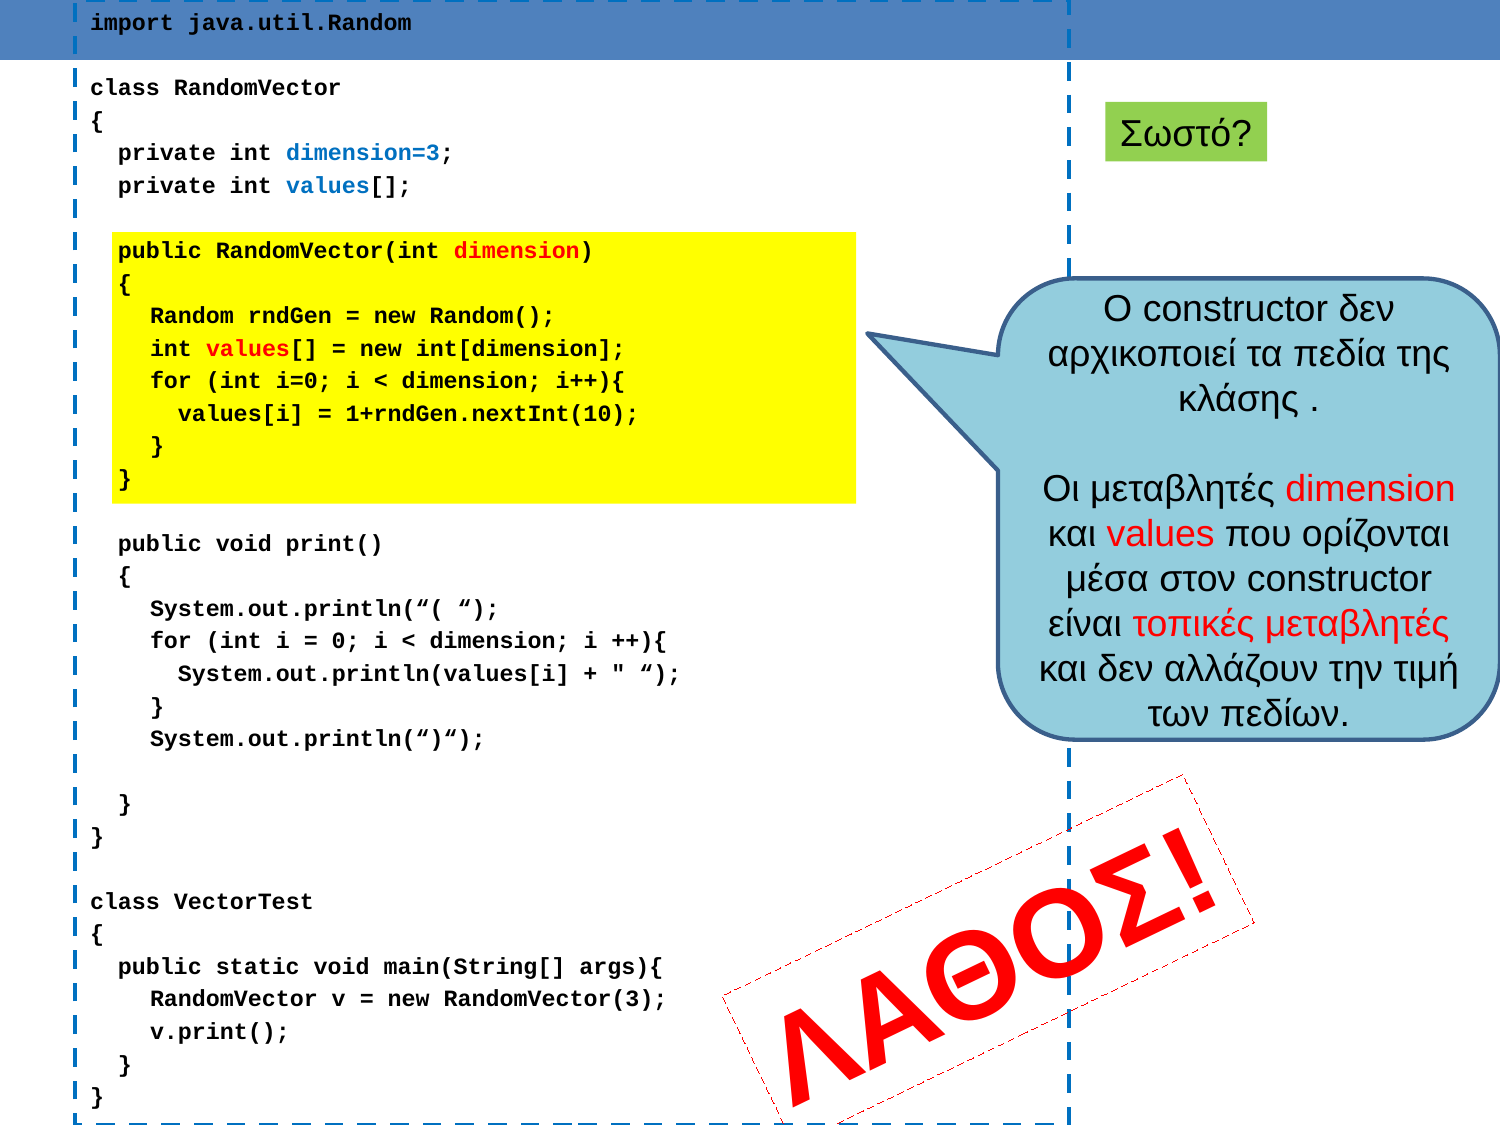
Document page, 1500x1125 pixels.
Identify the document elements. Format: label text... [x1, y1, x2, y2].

text_box O constructor δεν αρχικοποιεί τα πεδία της κλάσης . Οι μεταβλητές dimension και values που ορίζονται μέσα στον constructor είναι τοπικές μεταβλητές και δεν αλλάζουν την τιμή των πεδίων. [865, 276, 1500, 742]
text_box Σωστό? [1105, 101, 1268, 162]
text_box ΛΑΘΟΣ! [722, 774, 1255, 1125]
list import java.util.Random class RandomVector { private int dimension=3; private int values[]; public RandomVector(int dimension) { Random rndGen = new Random(); int values[] = new int[dimension]; for (int i=0; i < dimension; i++){ values[i] = 1+rndGen.nextInt(10); } } public void print() { System.out.println(“( “); for (int i = 0; i < dimension; i ++){ System.out.println(values[i] + " “); } System.out.println(“)“); } } class VectorTest { public static void main(String[] args){ RandomVector v = new RandomVector(3); v.print(); } } [75, 0, 1069, 1125]
